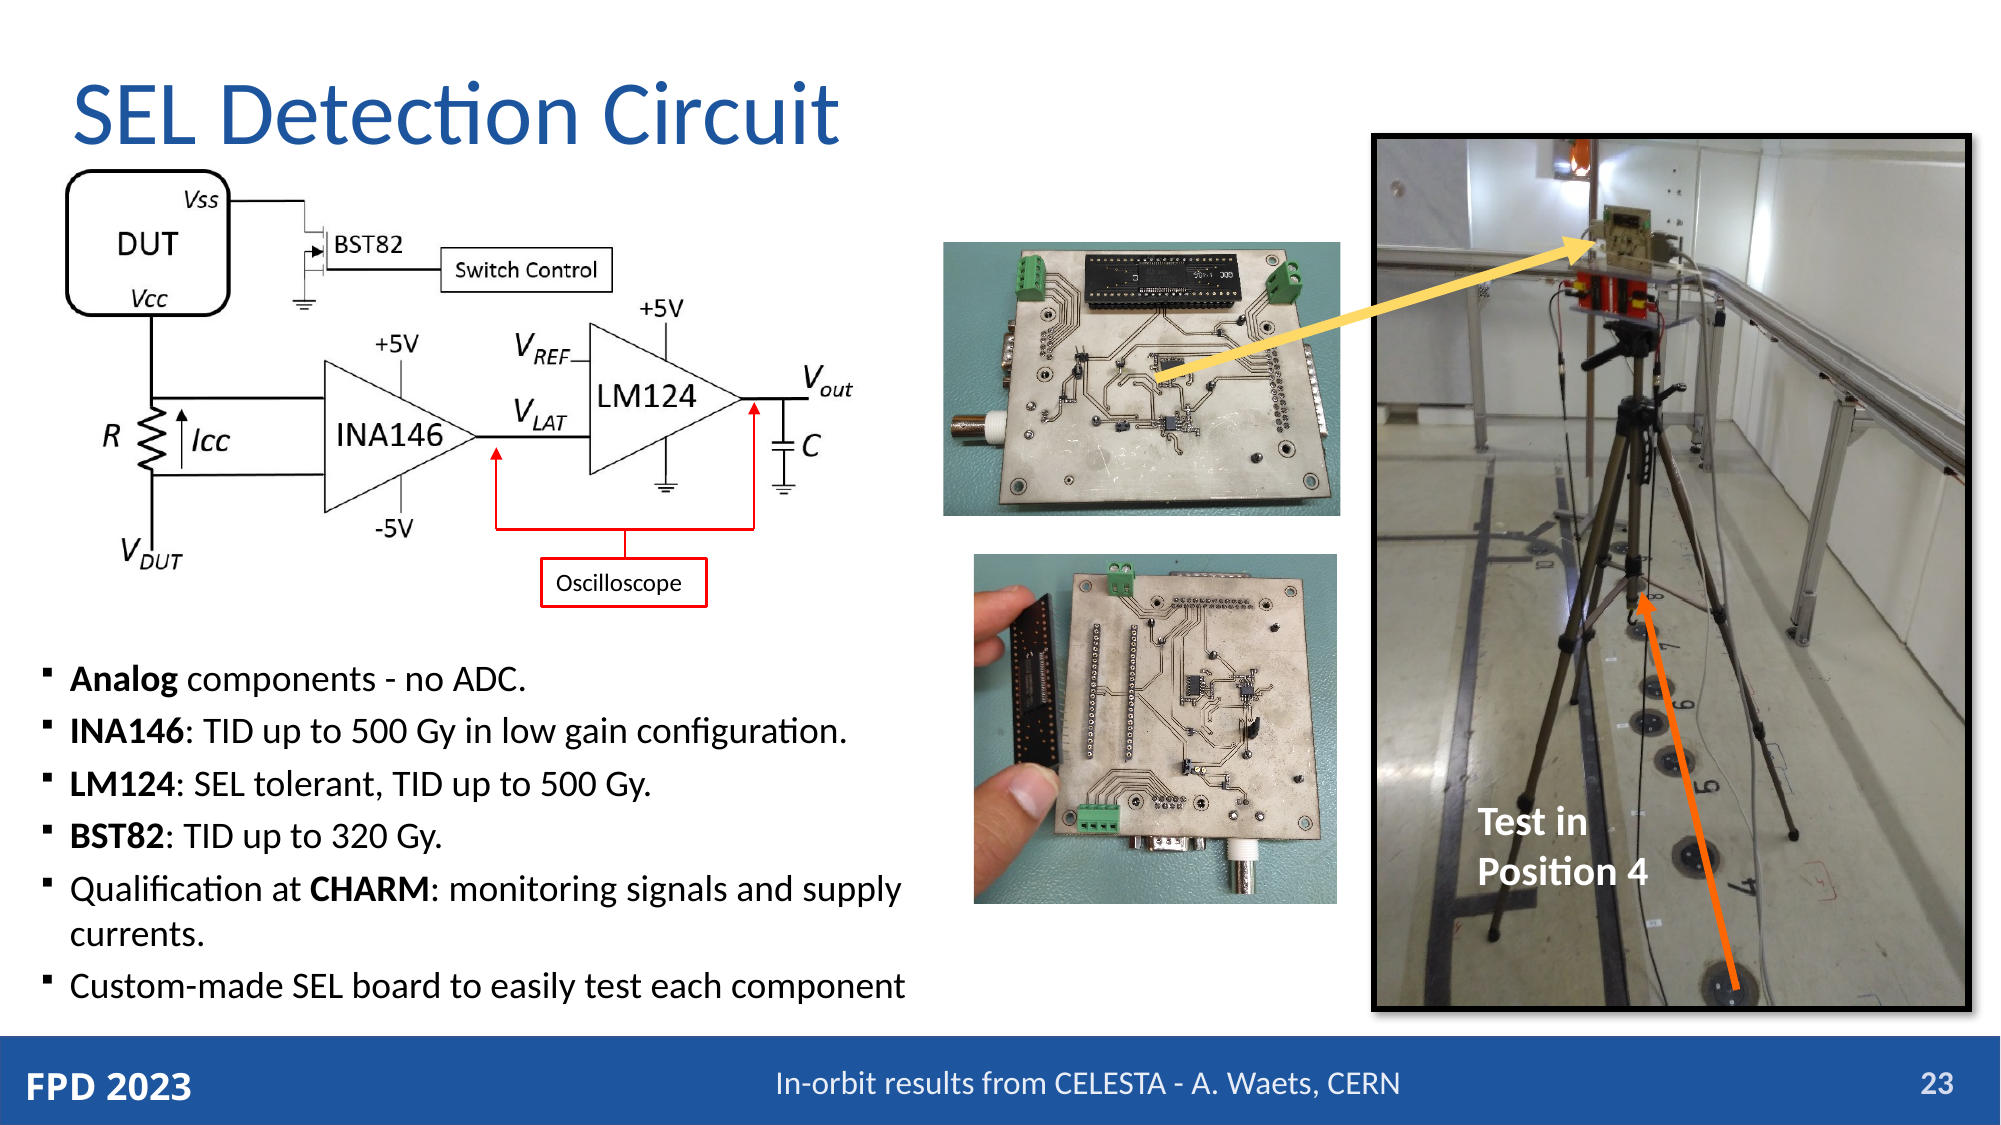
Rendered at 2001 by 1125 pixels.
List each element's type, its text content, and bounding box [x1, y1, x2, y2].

picture [56, 163, 859, 577]
footer In-orbit results from CELESTA - A. Waets, CERN [298, 1050, 1880, 1111]
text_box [496, 402, 755, 607]
picture [973, 554, 1337, 904]
picture [943, 241, 1341, 516]
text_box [1641, 591, 1737, 990]
title SEL Detection Circuit [56, 48, 1964, 181]
text_box Analog components - no ADC. INA146: TID up to 500 Gy in low gain configuration. LM124: SEL tolerant, TID up to 500 Gy. BST82: TID up to 320 Gy. Qualification at CHARM: monitoring signals and supply currents. Custom-made SEL board to easily test each component [25, 646, 1054, 1033]
slide_number 23 [1893, 1050, 1969, 1111]
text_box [1155, 241, 1597, 379]
picture [1377, 139, 1966, 1006]
